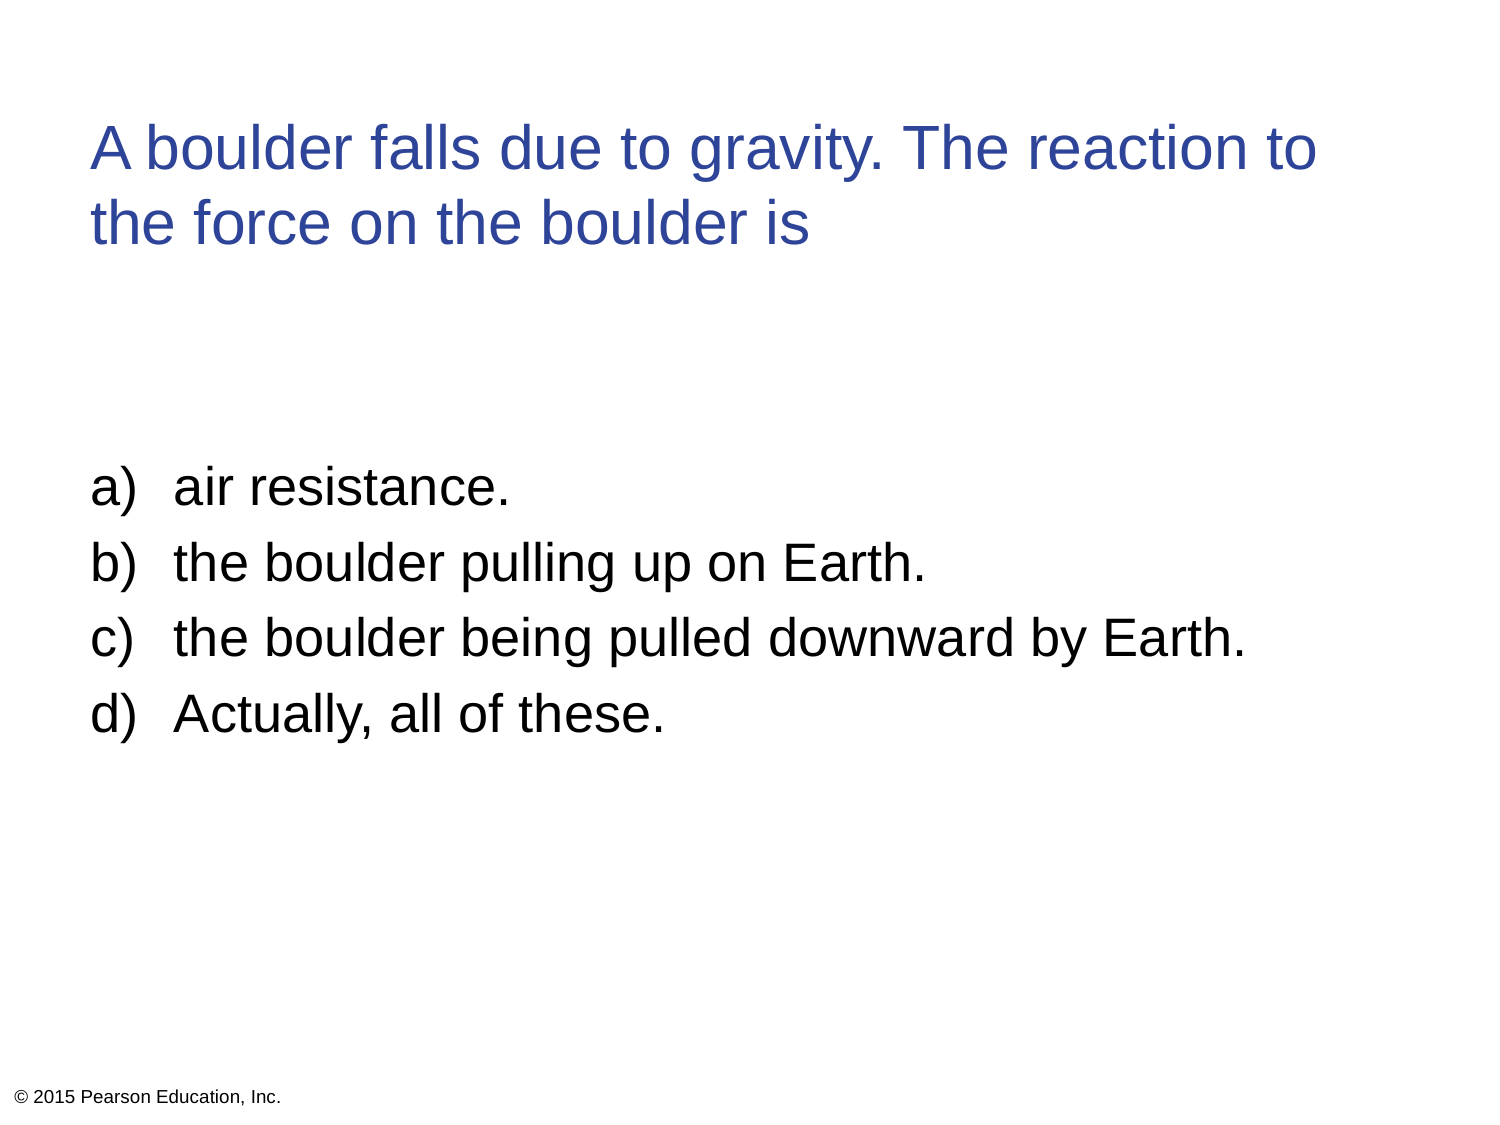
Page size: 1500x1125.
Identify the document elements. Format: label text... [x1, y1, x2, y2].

footer © 2015 Pearson Education, Inc. [14, 1084, 900, 1115]
list air resistance. the boulder pulling up on Earth. the boulder being pulled downward by Earth. Actually, all of these. [75, 443, 1425, 761]
title A boulder falls due to gravity. The reaction to the force on the boulder is [75, 99, 1425, 267]
